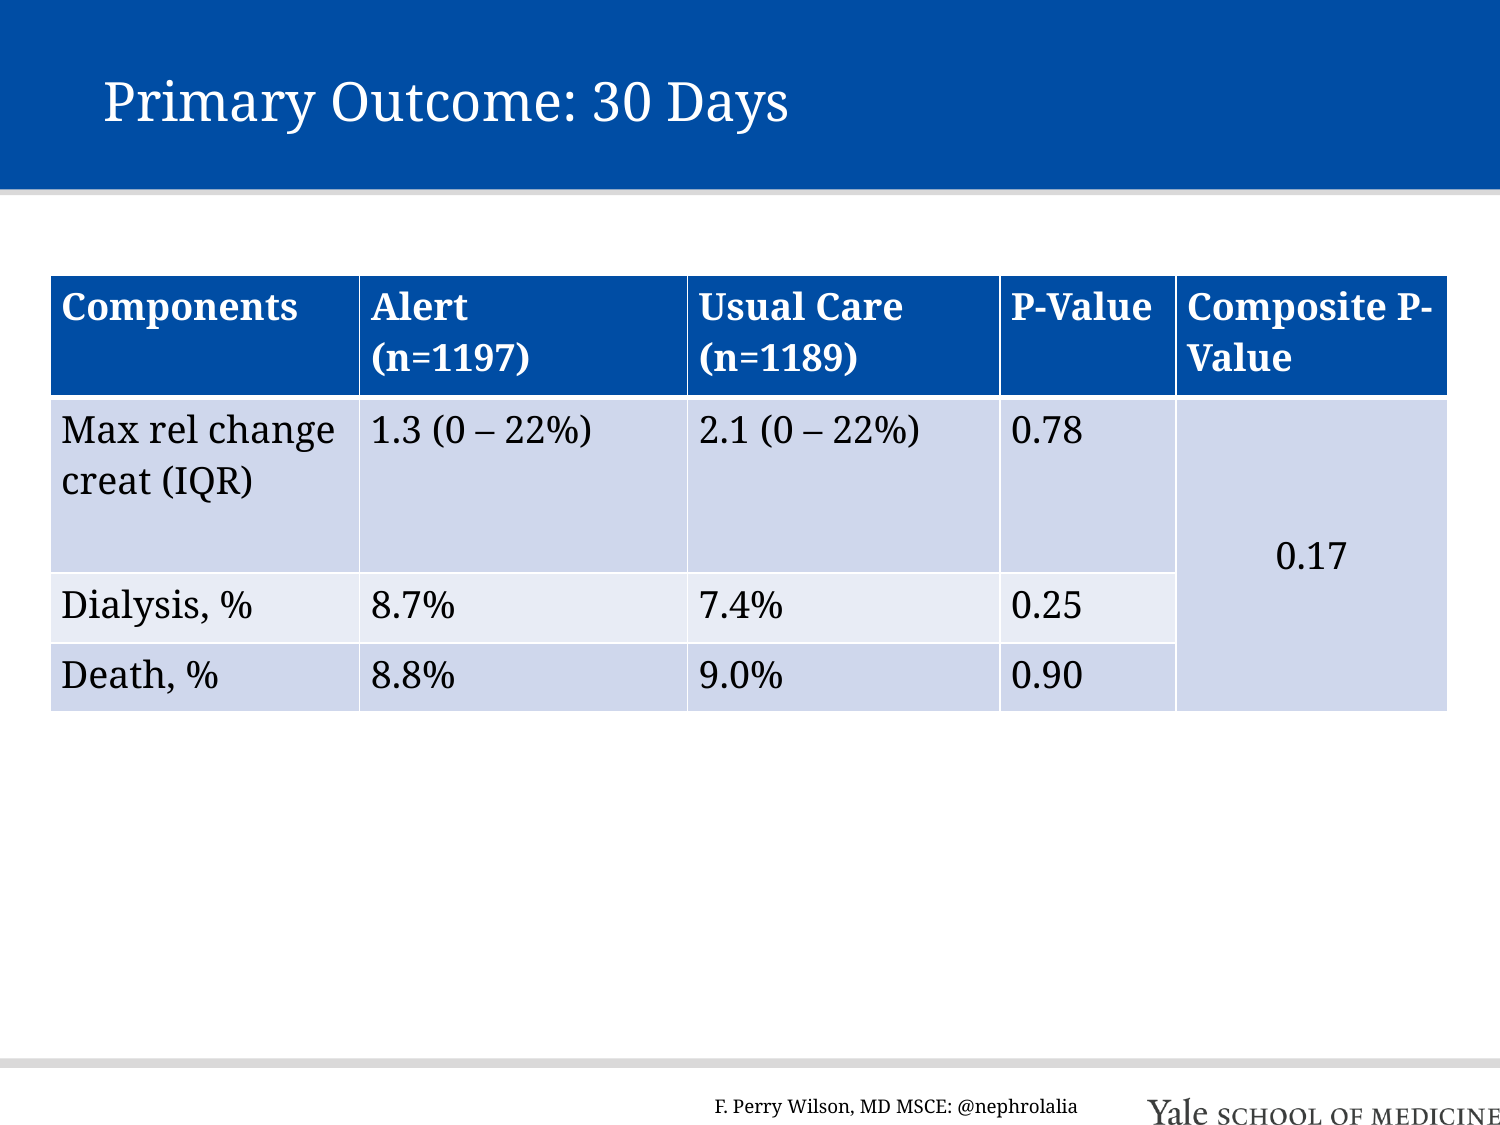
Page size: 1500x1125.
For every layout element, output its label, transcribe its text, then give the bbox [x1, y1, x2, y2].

table_cell Dialysis, % [51, 574, 359, 642]
title Primary Outcome: 30 Days [88, 24, 1424, 176]
table_cell 8.7% [360, 574, 687, 642]
picture [1147, 1097, 1500, 1125]
table_header Composite P-Value [1177, 276, 1447, 395]
table_cell 8.8% [360, 644, 687, 711]
table_cell 7.4% [688, 574, 999, 642]
table_cell Max rel change creat (IQR) [51, 400, 359, 572]
table_header Alert (n=1197) [360, 276, 687, 395]
table_cell 0.17 [1177, 400, 1447, 711]
table_cell Death, % [51, 644, 359, 711]
table_header P-Value [1001, 276, 1175, 395]
table_cell 2.1 (0 – 22%) [688, 400, 999, 572]
table_cell 9.0% [688, 644, 999, 711]
table_cell 0.25 [1001, 574, 1175, 642]
table_header Usual Care (n=1189) [688, 276, 999, 395]
table_cell 0.90 [1001, 644, 1175, 711]
table_header Components [51, 276, 359, 395]
table_cell 1.3 (0 – 22%) [360, 400, 687, 572]
table_cell 0.78 [1001, 400, 1175, 572]
